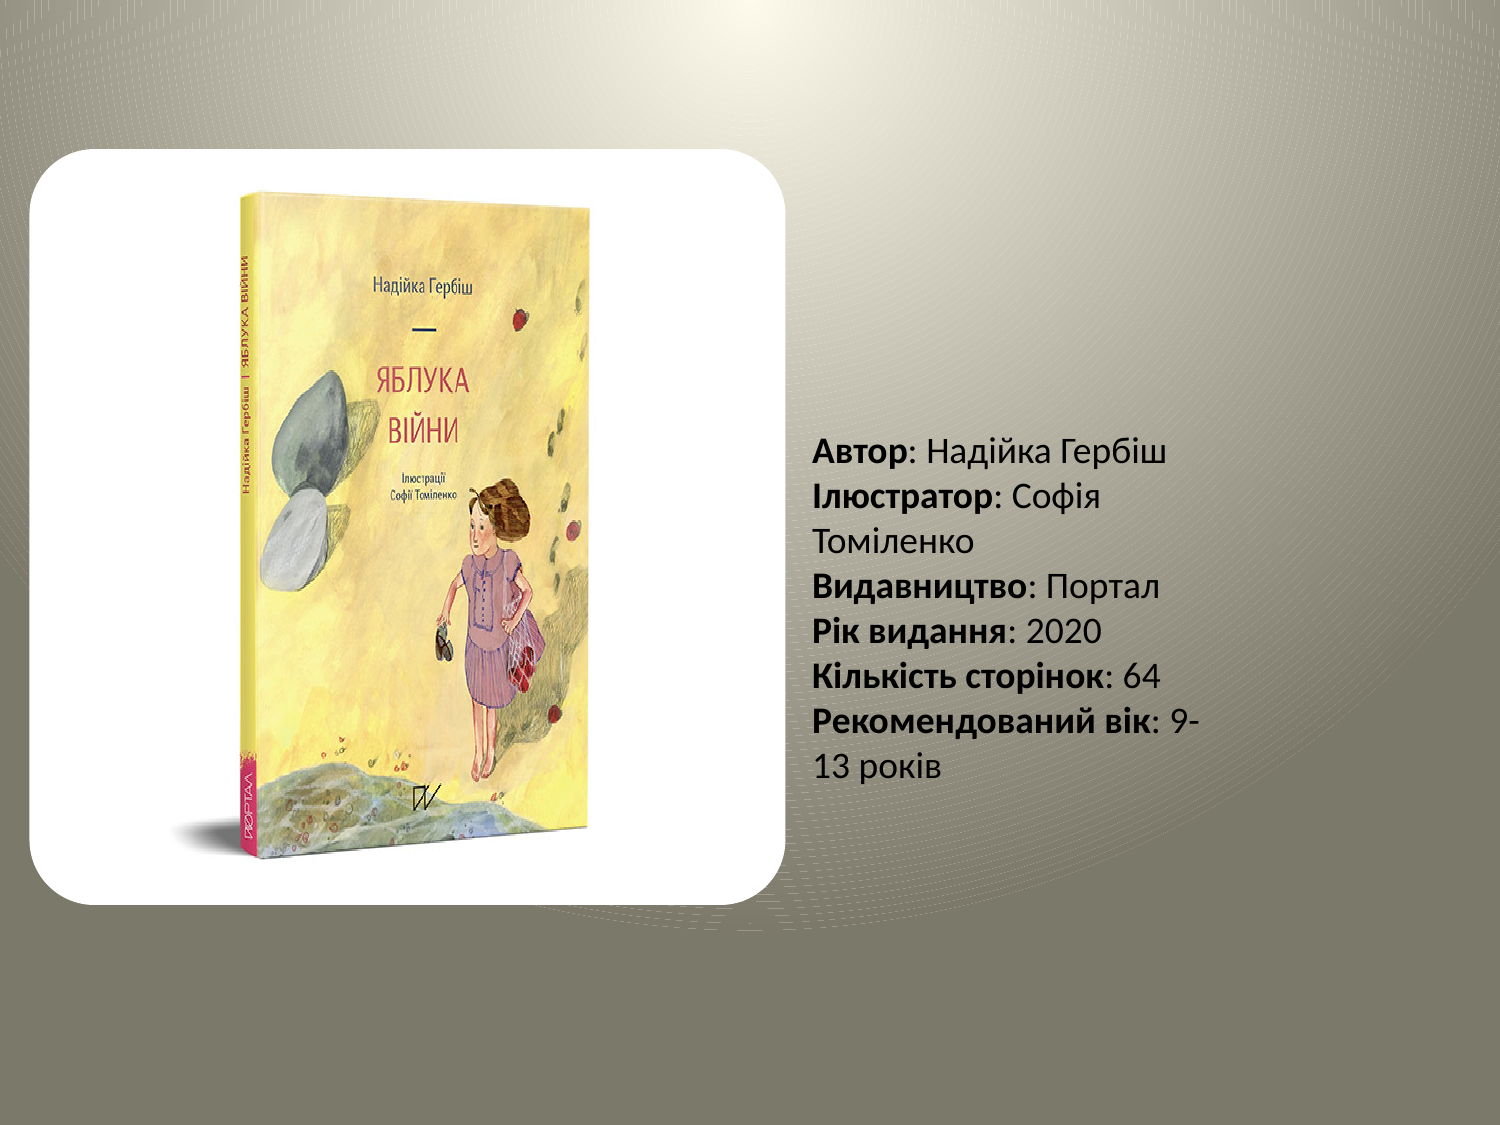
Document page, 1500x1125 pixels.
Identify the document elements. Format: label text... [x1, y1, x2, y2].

text_box Автор: Надійка Гербіш Ілюстратор: Софія Томіленко Видавництво: Портал Рік видання: 2020 Кількість сторінок: 64 Рекомендований вік: 9-13 років [797, 418, 1247, 794]
picture [29, 148, 786, 906]
